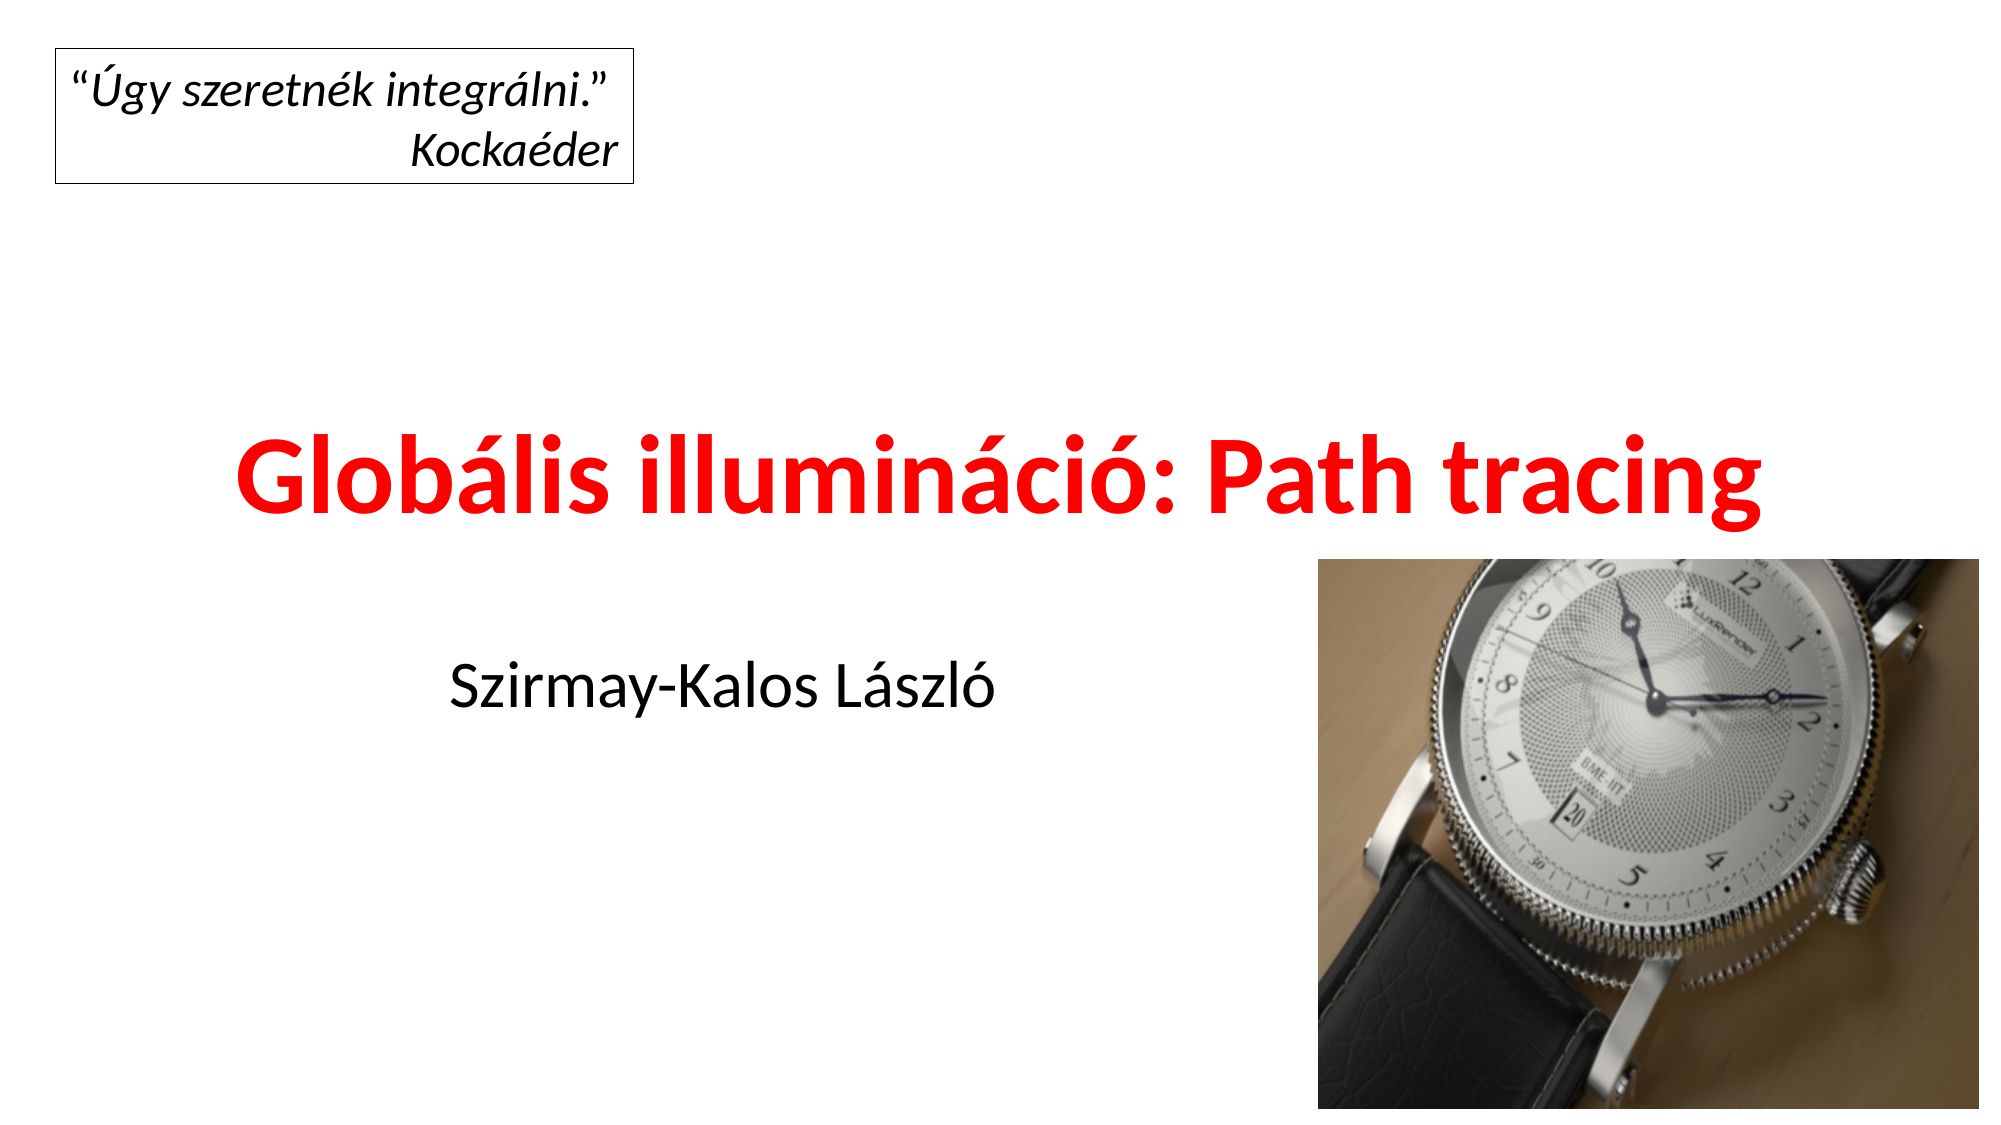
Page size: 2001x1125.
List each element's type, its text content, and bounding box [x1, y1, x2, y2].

picture [1318, 559, 1979, 1109]
text_box “Úgy szeretnék integrálni.” Kockaéder [55, 48, 634, 184]
text_box Szirmay-Kalos László [373, 633, 1073, 921]
text_box Globális illumináció: Path tracing [173, 375, 1827, 563]
